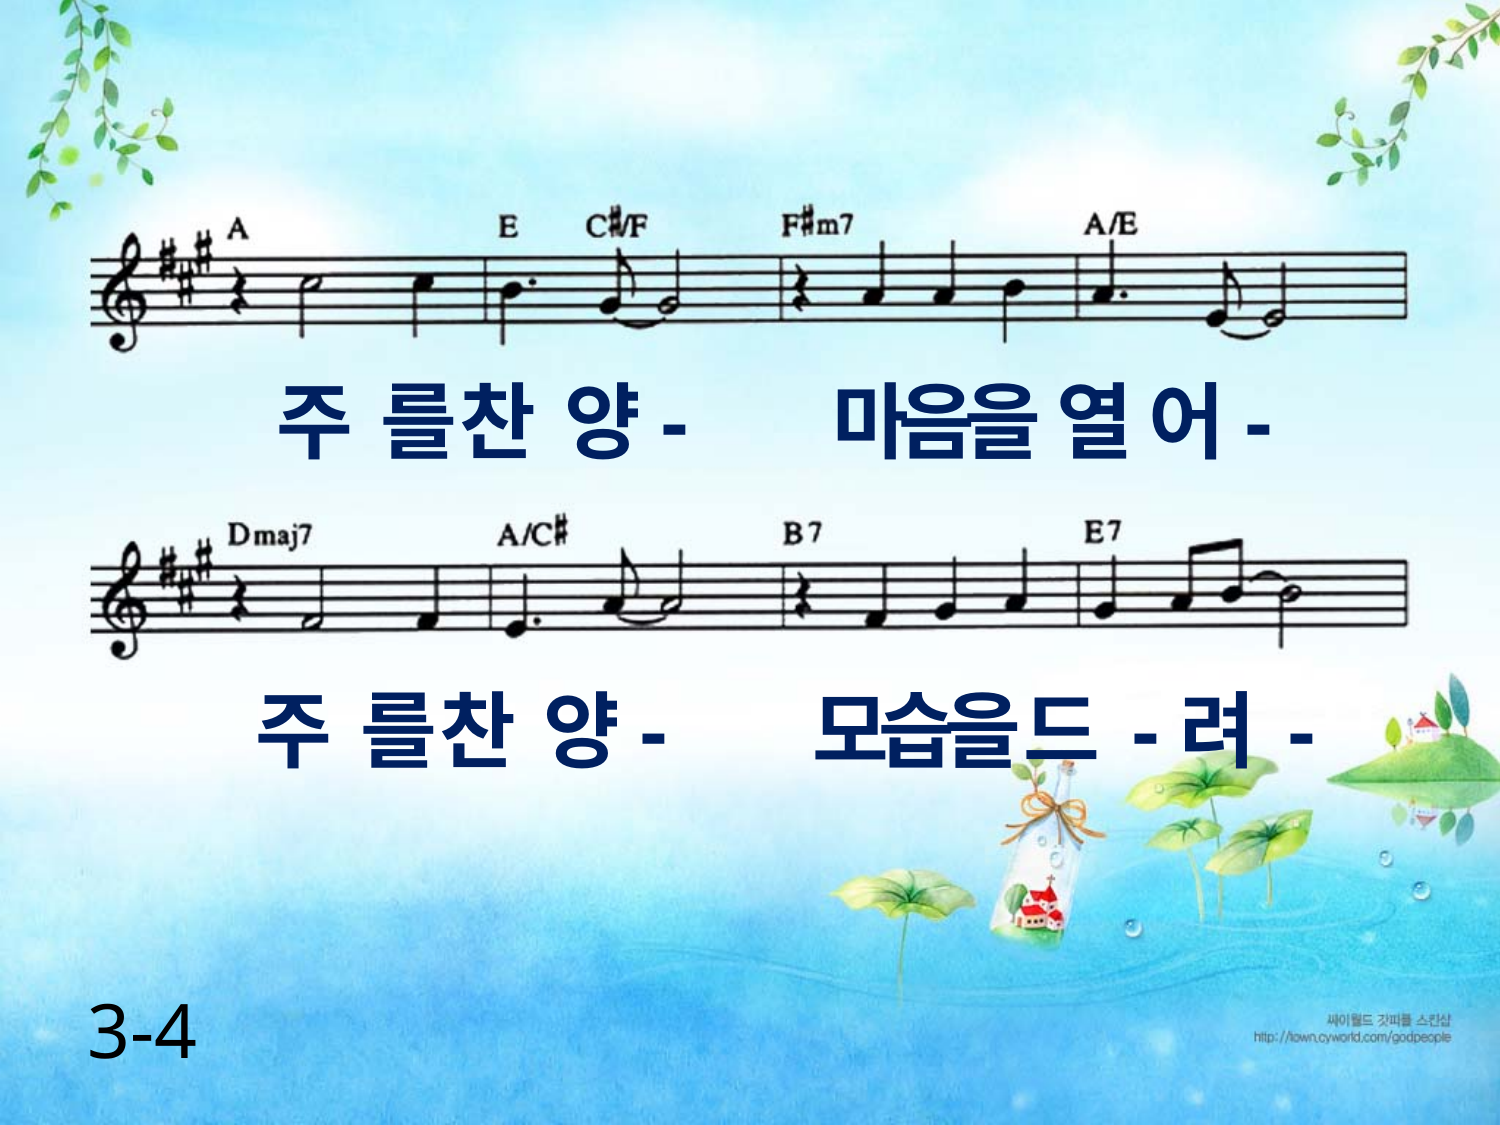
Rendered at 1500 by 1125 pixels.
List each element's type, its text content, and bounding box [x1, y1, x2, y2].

picture [0, 0, 1500, 1125]
text_box 3-4 [72, 975, 213, 1081]
text_box 주 를 찬 양- 마음을 열 어- [261, 361, 1287, 477]
text_box 주 를 찬 양- 모습을 드 -려 - [241, 670, 1331, 786]
